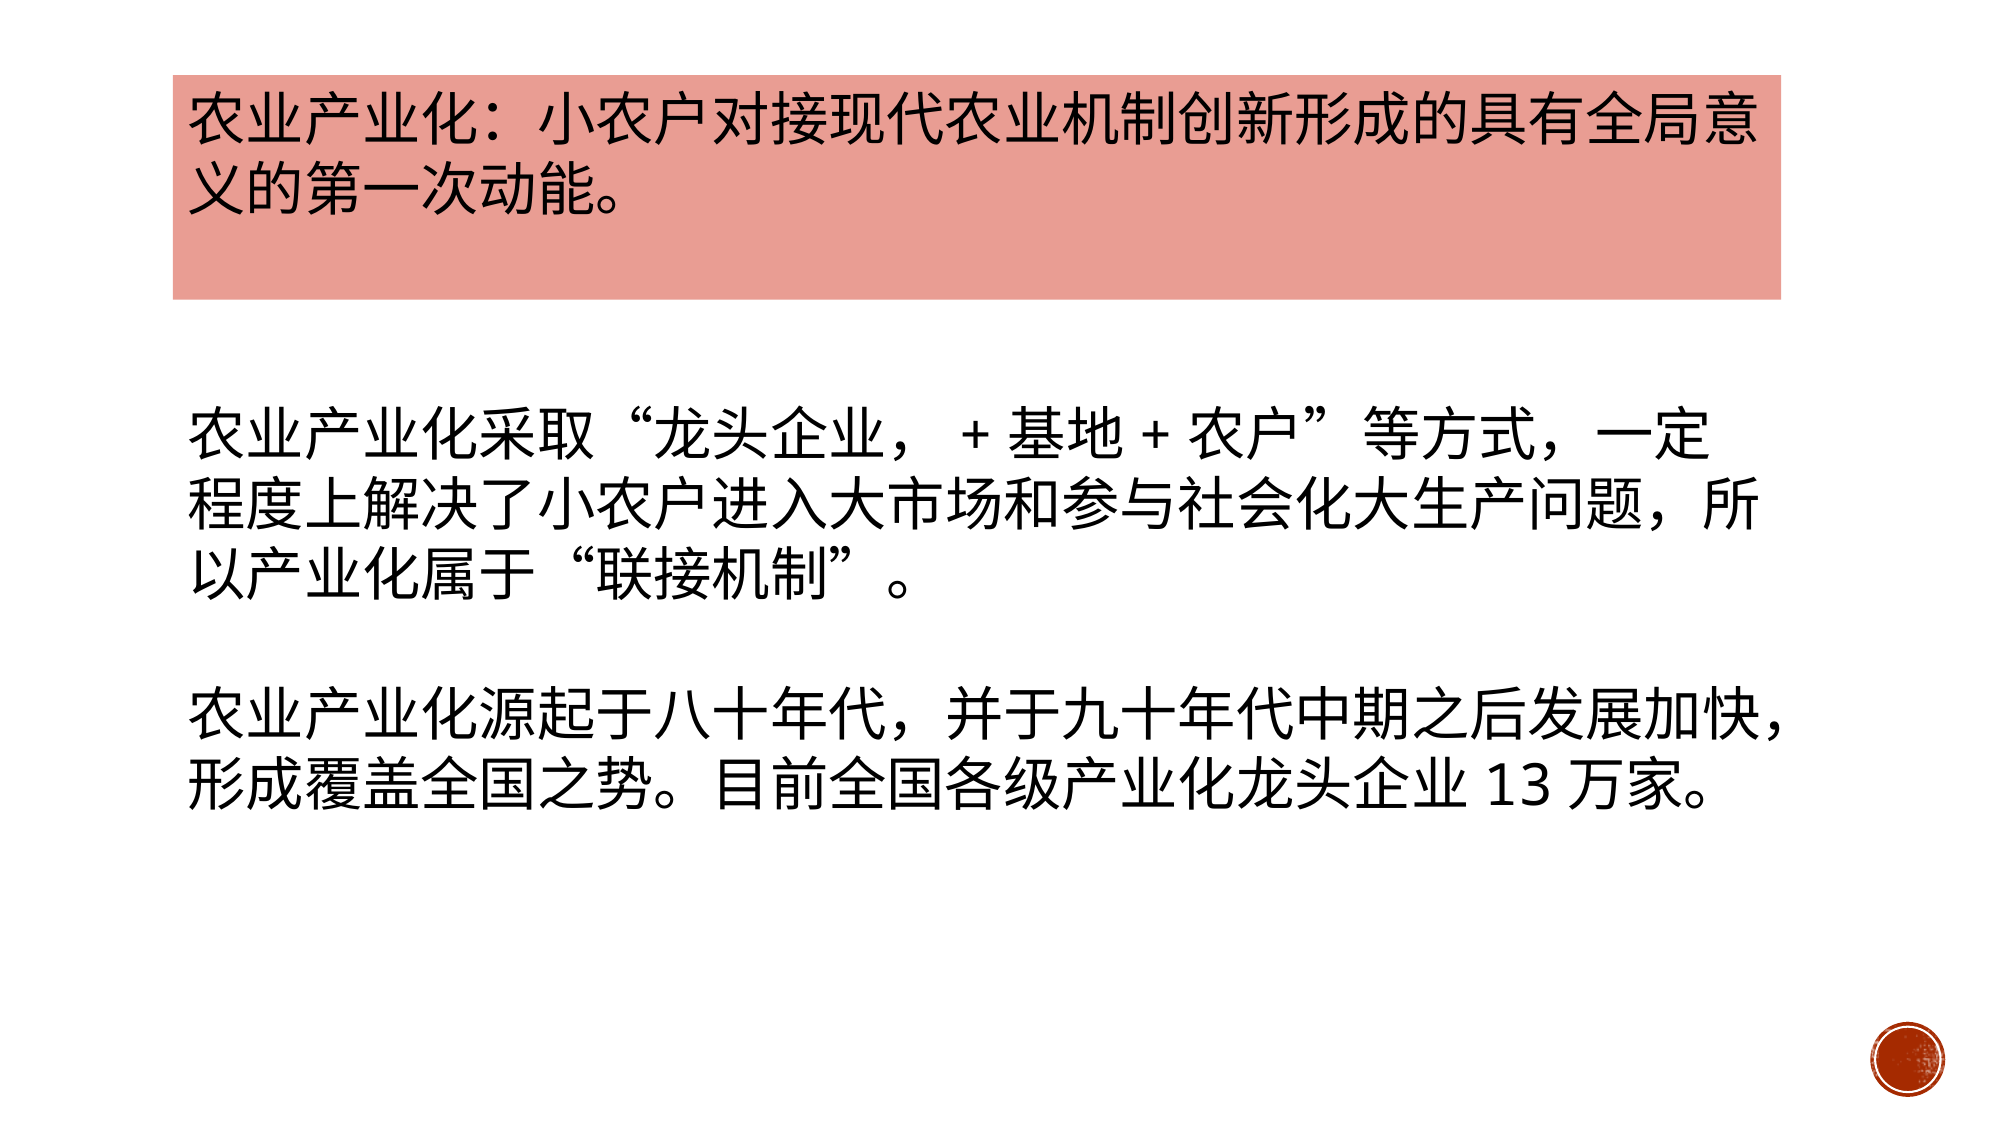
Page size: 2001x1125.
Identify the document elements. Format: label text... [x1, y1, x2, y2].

text_box 农业产业化采取“龙头企业，+基地+农户”等方式，一定程度上解决了小农户进入大市场和参与社会化大生产问题，所以产业化属于“联接机制”。 农业产业化源起于八十年代，并于九十年代中期之后发展加快，形成覆盖全国之势。目前全国各级产业化龙头企业13万家。 [172, 389, 1782, 825]
text_box 农业产业化：小农户对接现代农业机制创新形成的具有全局意义的第一次动能。 [172, 75, 1782, 300]
